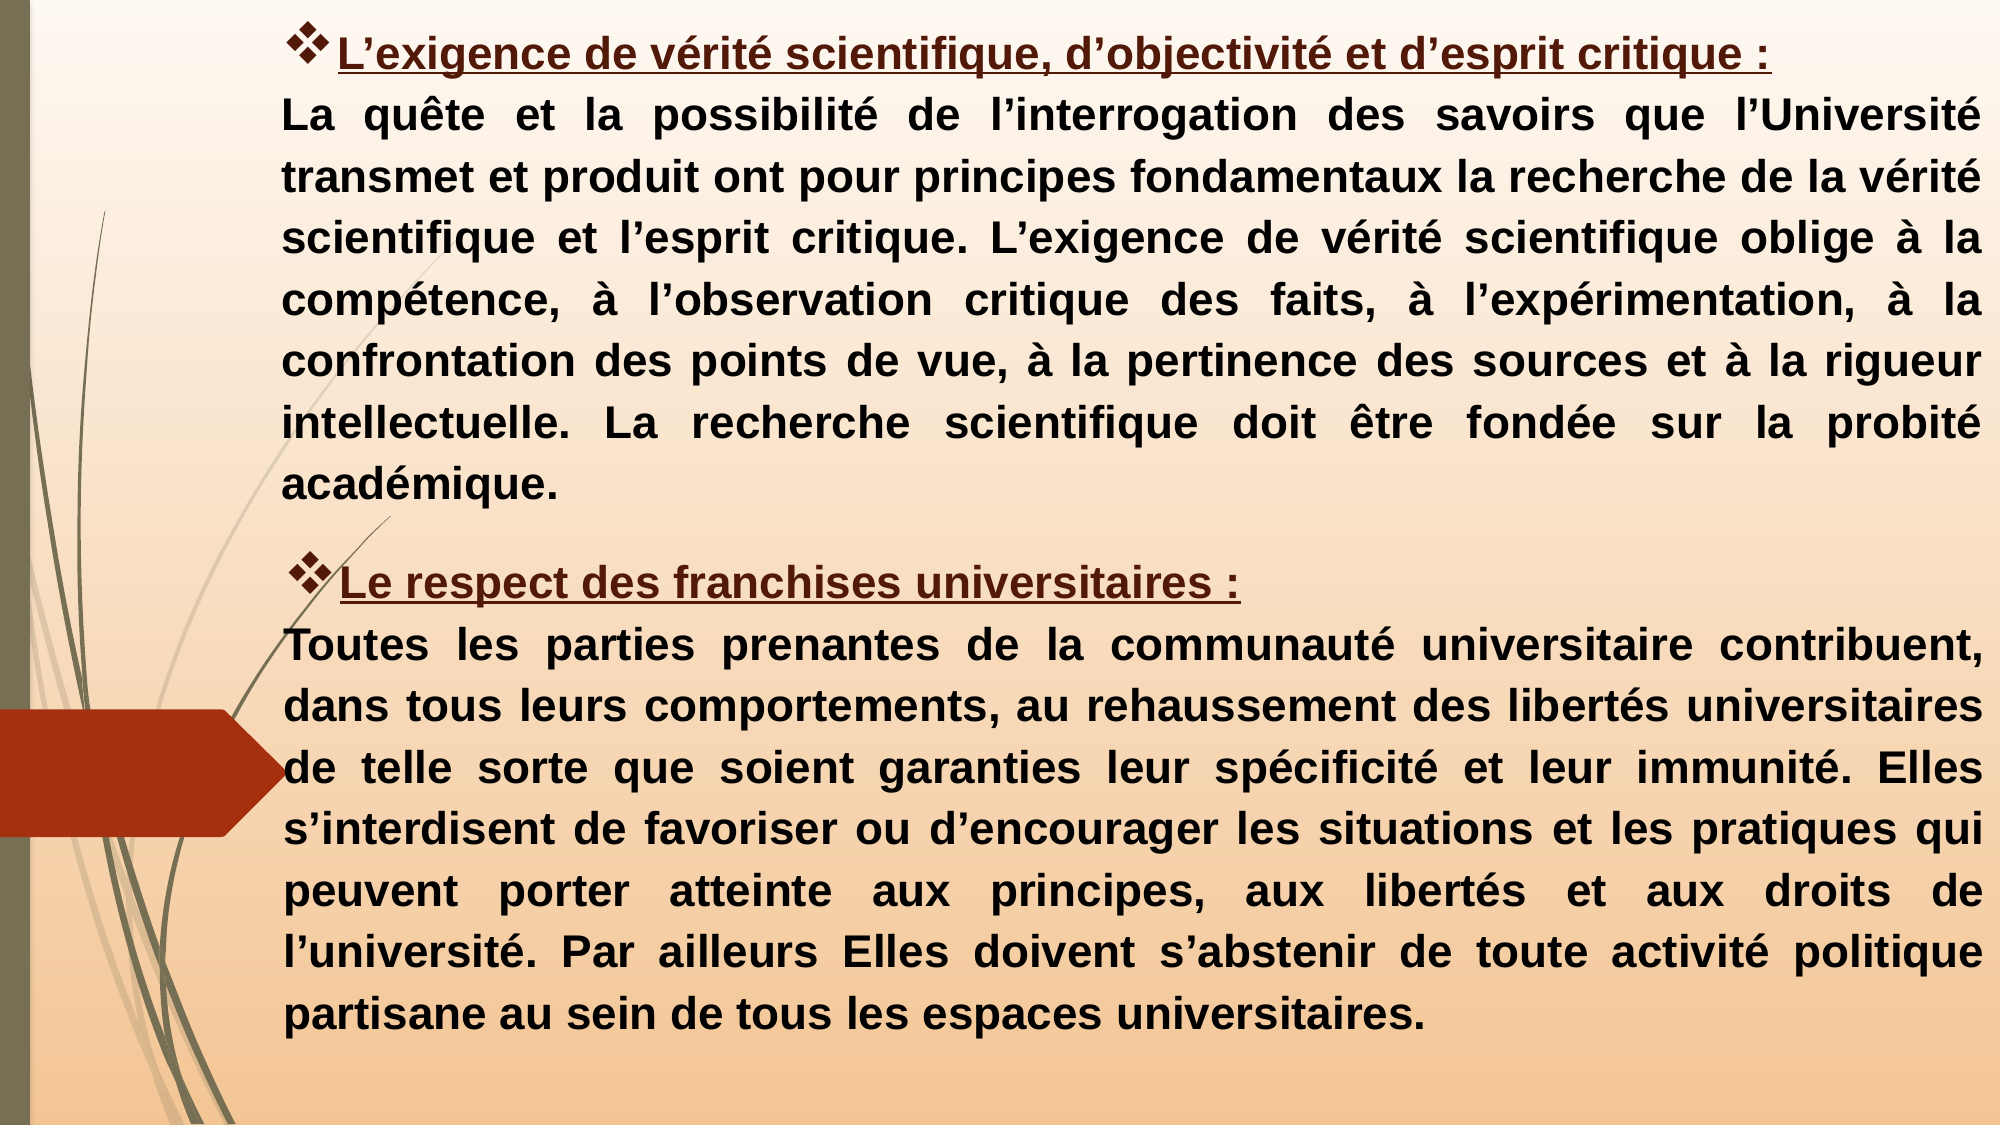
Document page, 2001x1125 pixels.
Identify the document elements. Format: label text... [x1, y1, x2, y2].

text_box Le respect des franchises universitaires : Toutes les parties prenantes de la communauté universitaire contribuent, dans tous leurs comportements, au rehaussement des libertés universitaires de telle sorte que soient garanties leur spécificité et leur immunité. Elles s’interdisent de favoriser ou d’encourager les situations et les pratiques qui peuvent porter atteinte aux principes, aux libertés et aux droits de l’université. Par ailleurs Elles doivent s’abstenir de toute activité politique partisane au sein de tous les espaces universitaires. [268, 538, 2000, 1071]
text_box L’exigence de vérité scientifique, d’objectivité et d’esprit critique : La quête et la possibilité de l’interrogation des savoirs que l’Université transmet et produit ont pour principes fondamentaux la recherche de la vérité scientifique et l’esprit critique. L’exigence de vérité scientifique oblige à la compétence, à l’observation critique des faits, à l’expérimentation, à la confrontation des points de vue, à la pertinence des sources et à la rigueur intellectuelle. La recherche scientifique doit être fondée sur la probité académique. [266, 9, 1999, 337]
